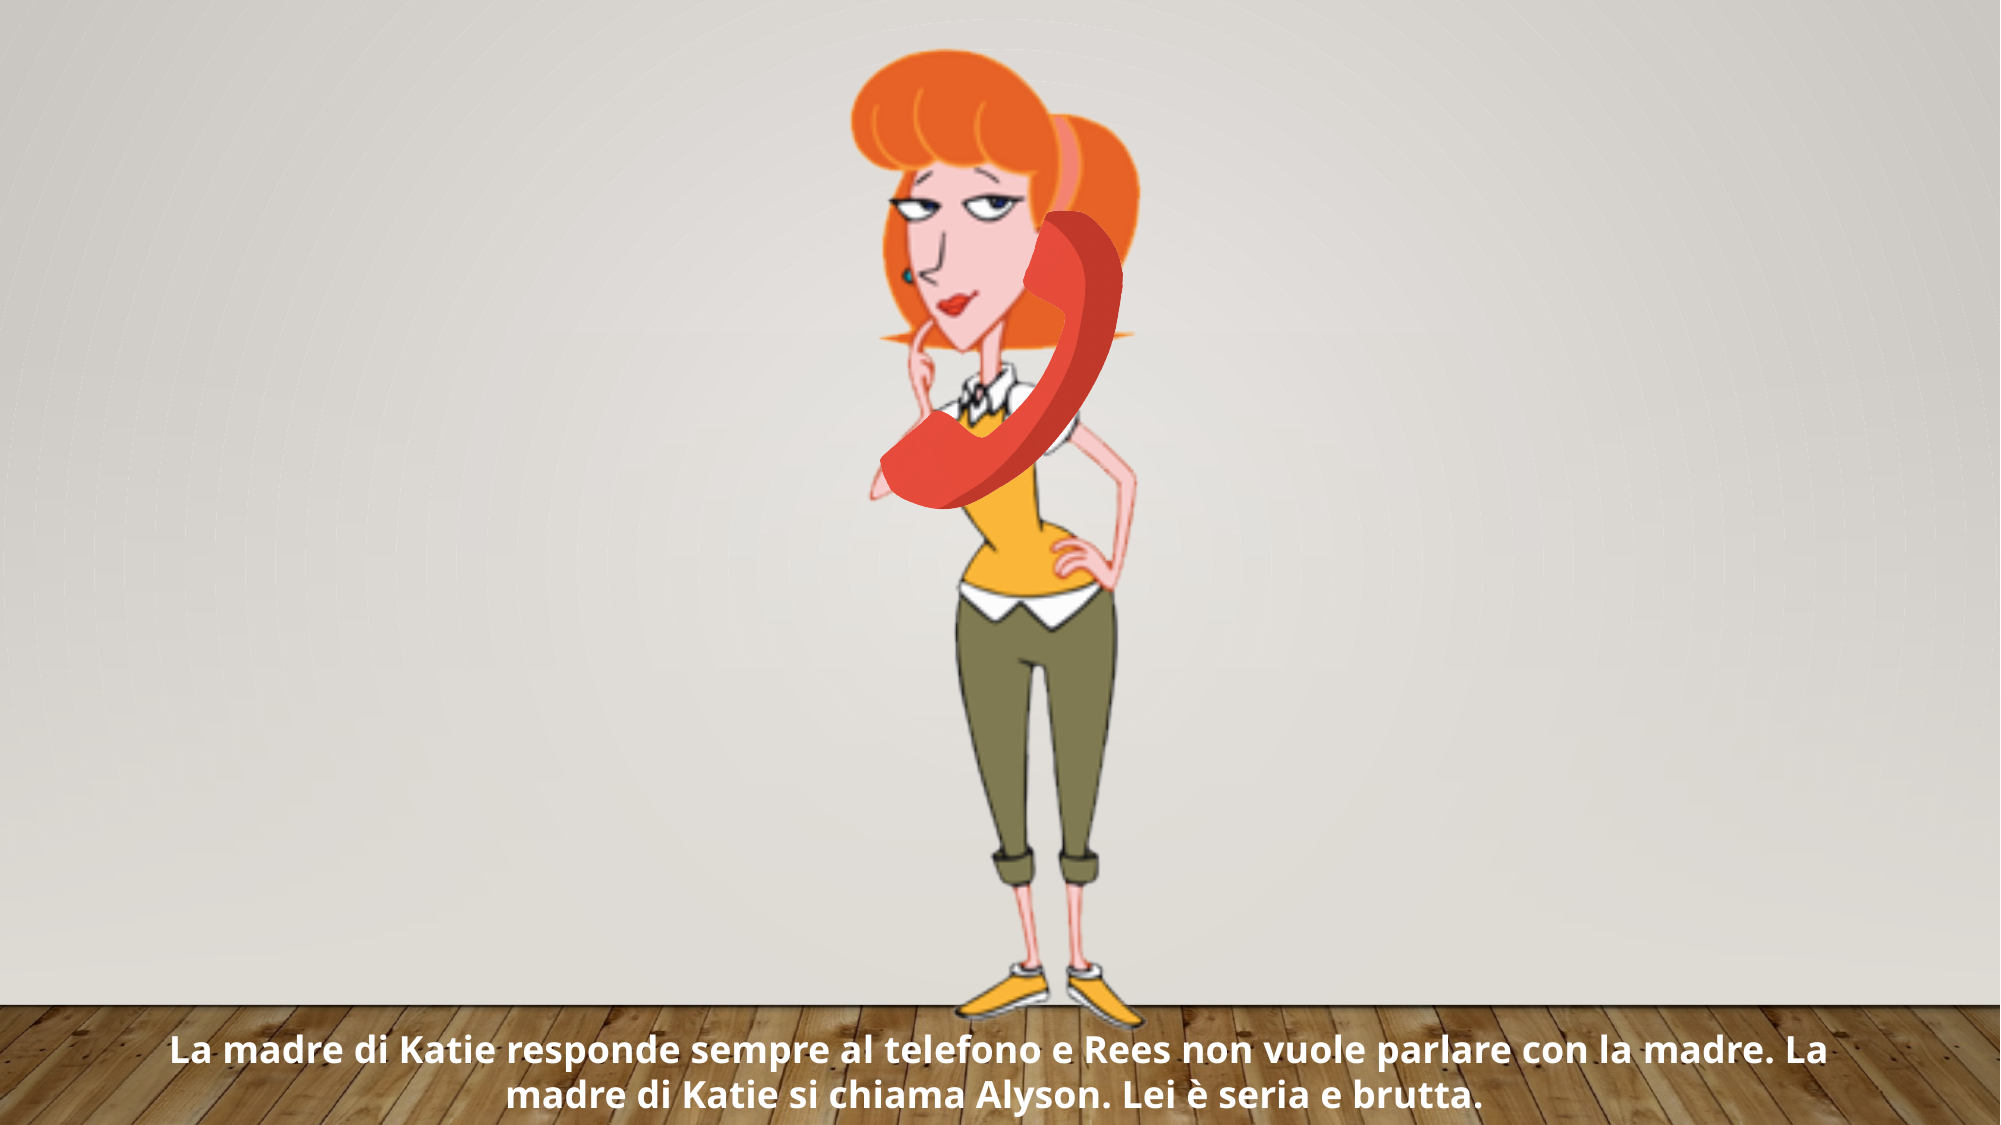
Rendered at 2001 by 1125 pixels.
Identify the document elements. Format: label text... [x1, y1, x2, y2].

text_box La madre di Katie responde sempre al telefono e Rees non vuole parlare con la madre. La madre di Katie si chiama Alyson. Lei è seria e brutta. [110, 1018, 1889, 1124]
picture [0, 27, 2000, 1125]
